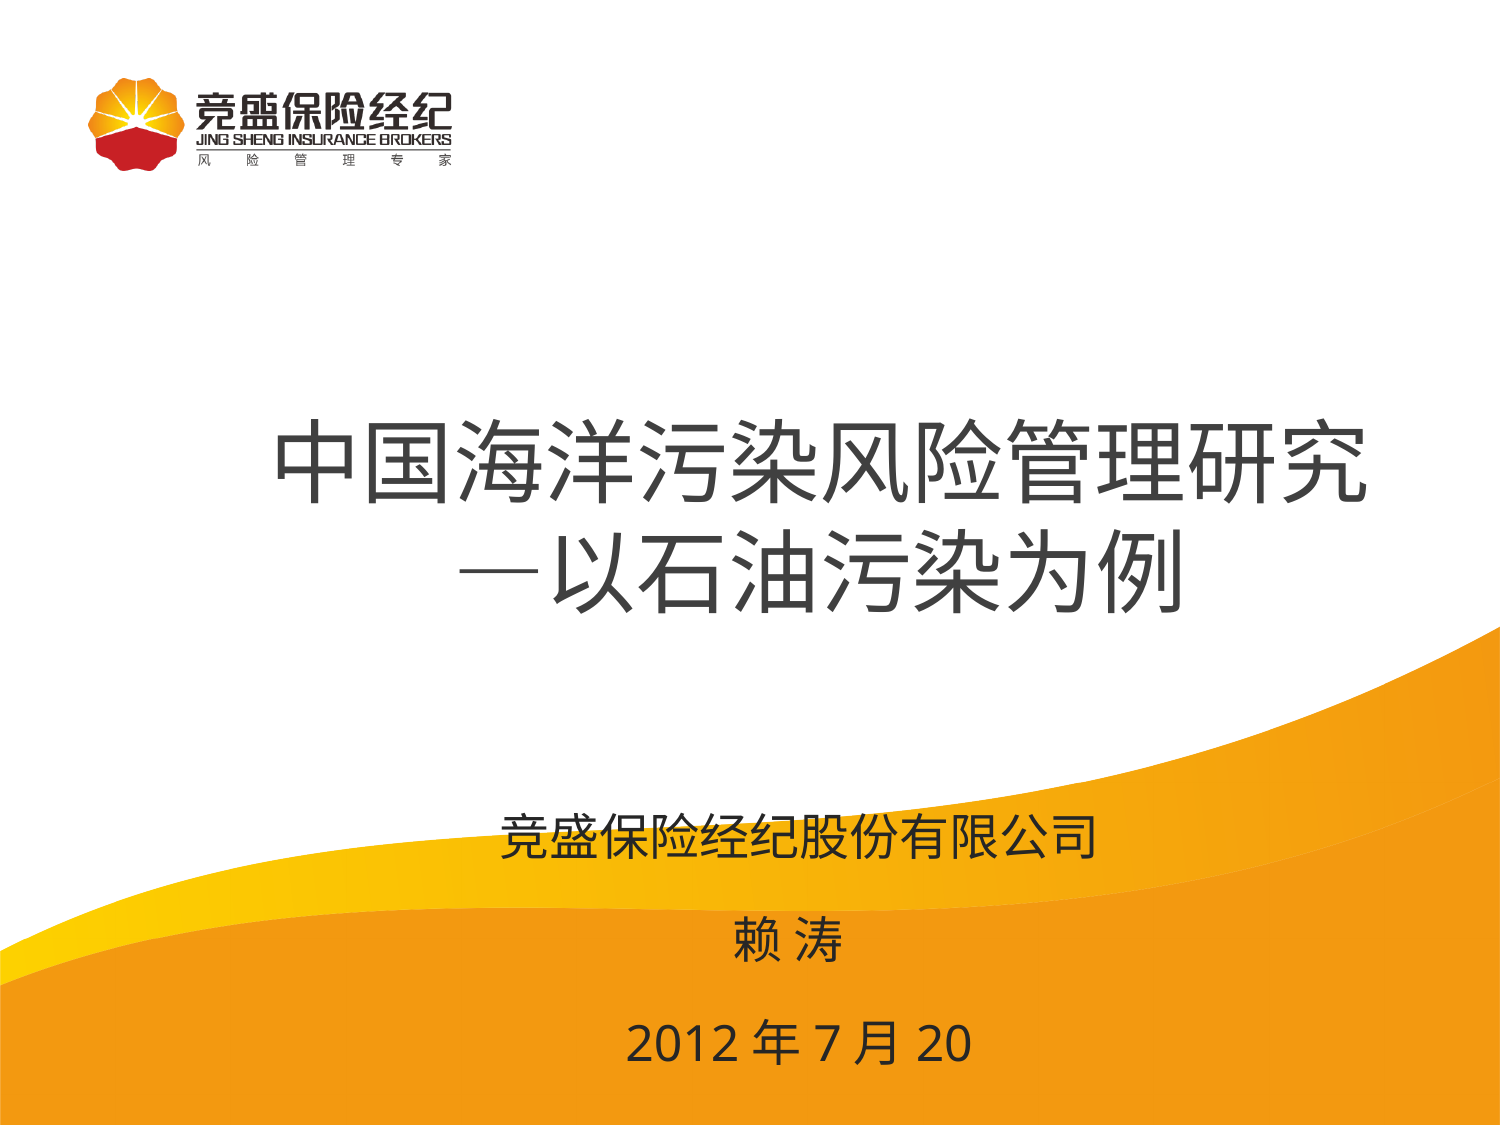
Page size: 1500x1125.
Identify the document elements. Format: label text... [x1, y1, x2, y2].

subtitle 竞盛保险经纪股份有限公司 赖 涛 2012年7月20 [395, 763, 1203, 1012]
picture [0, 626, 1500, 1125]
picture [88, 78, 452, 171]
title 中国海洋污染风险管理研究 —以石油污染为例 [246, 397, 1395, 480]
